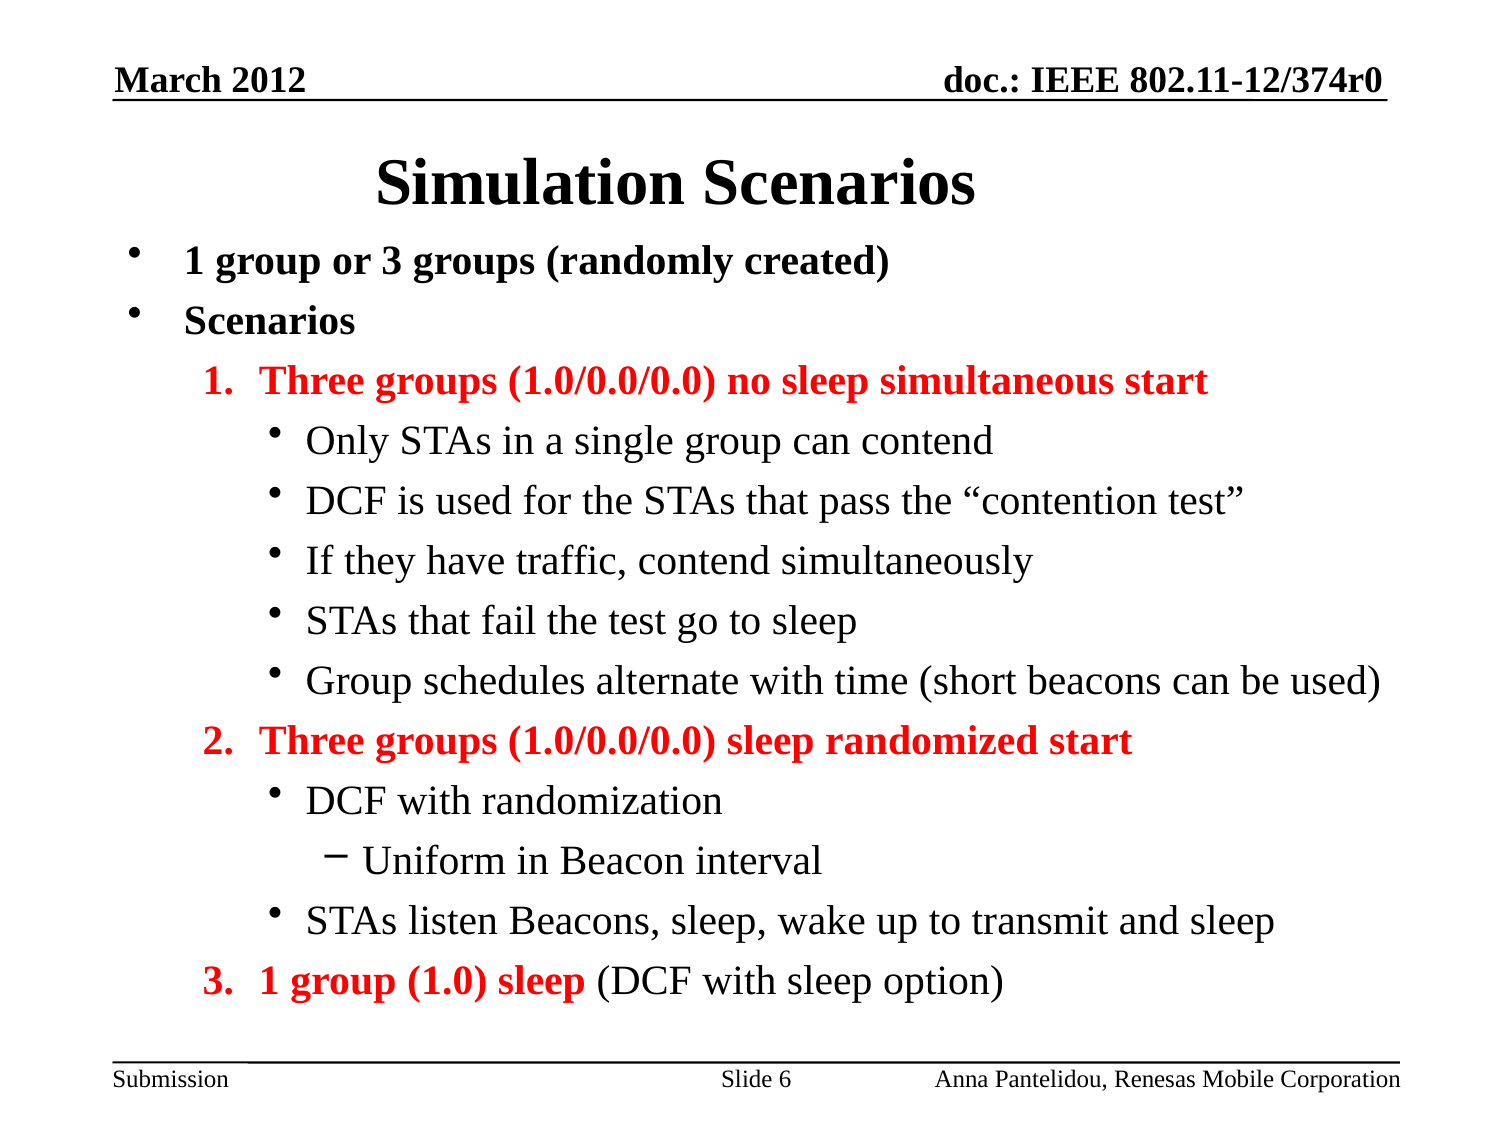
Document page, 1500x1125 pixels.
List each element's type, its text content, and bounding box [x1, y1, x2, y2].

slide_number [114, 54, 309, 90]
list 1 group or 3 groups (randomly created) Scenarios Three groups (1.0/0.0/0.0) no sleep simultaneous start Only STAs in a single group can contend DCF is used for the STAs that pass the “contention test” If they have traffic, contend simultaneously STAs that fail the test go to sleep Group schedules alternate with time (short beacons can be used) Three groups (1.0/0.0/0.0) sleep randomized start DCF with randomization Uniform in Beacon interval STAs listen Beacons, sleep, wake up to transmit and sleep 1 group (1.0) sleep (DCF with sleep option) [112, 214, 1483, 1078]
title Simulation Scenarios [112, 90, 1388, 214]
footer Anna Pantelidou, Renesas Mobile Corporation [928, 1078, 1402, 1093]
slide_number Slide 6 [712, 1078, 800, 1093]
